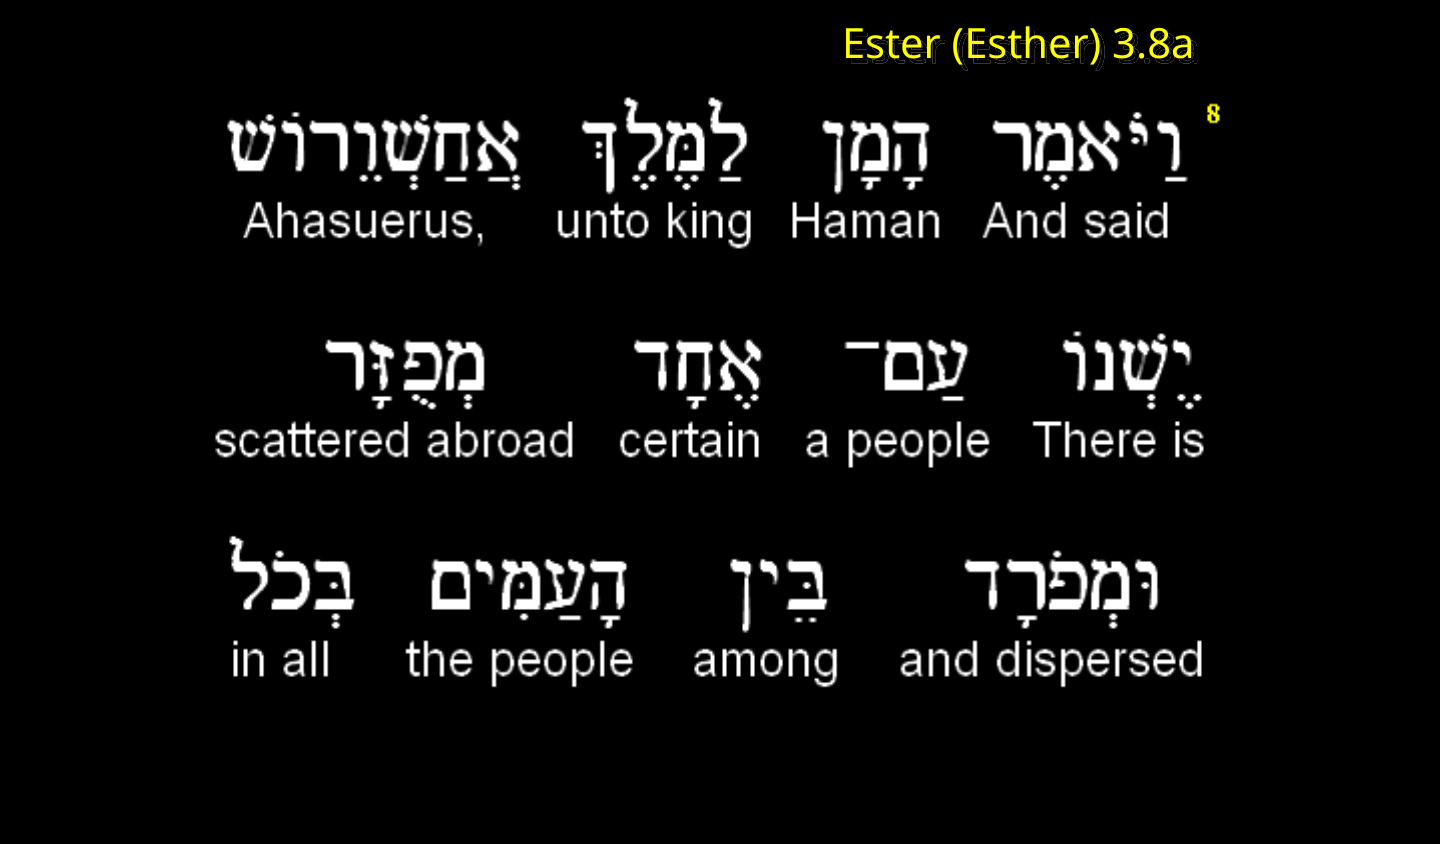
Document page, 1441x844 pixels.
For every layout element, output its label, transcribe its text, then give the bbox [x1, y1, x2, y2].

title Ester (Esther) 3.8a [234, 9, 1207, 75]
picture [206, 89, 1243, 704]
